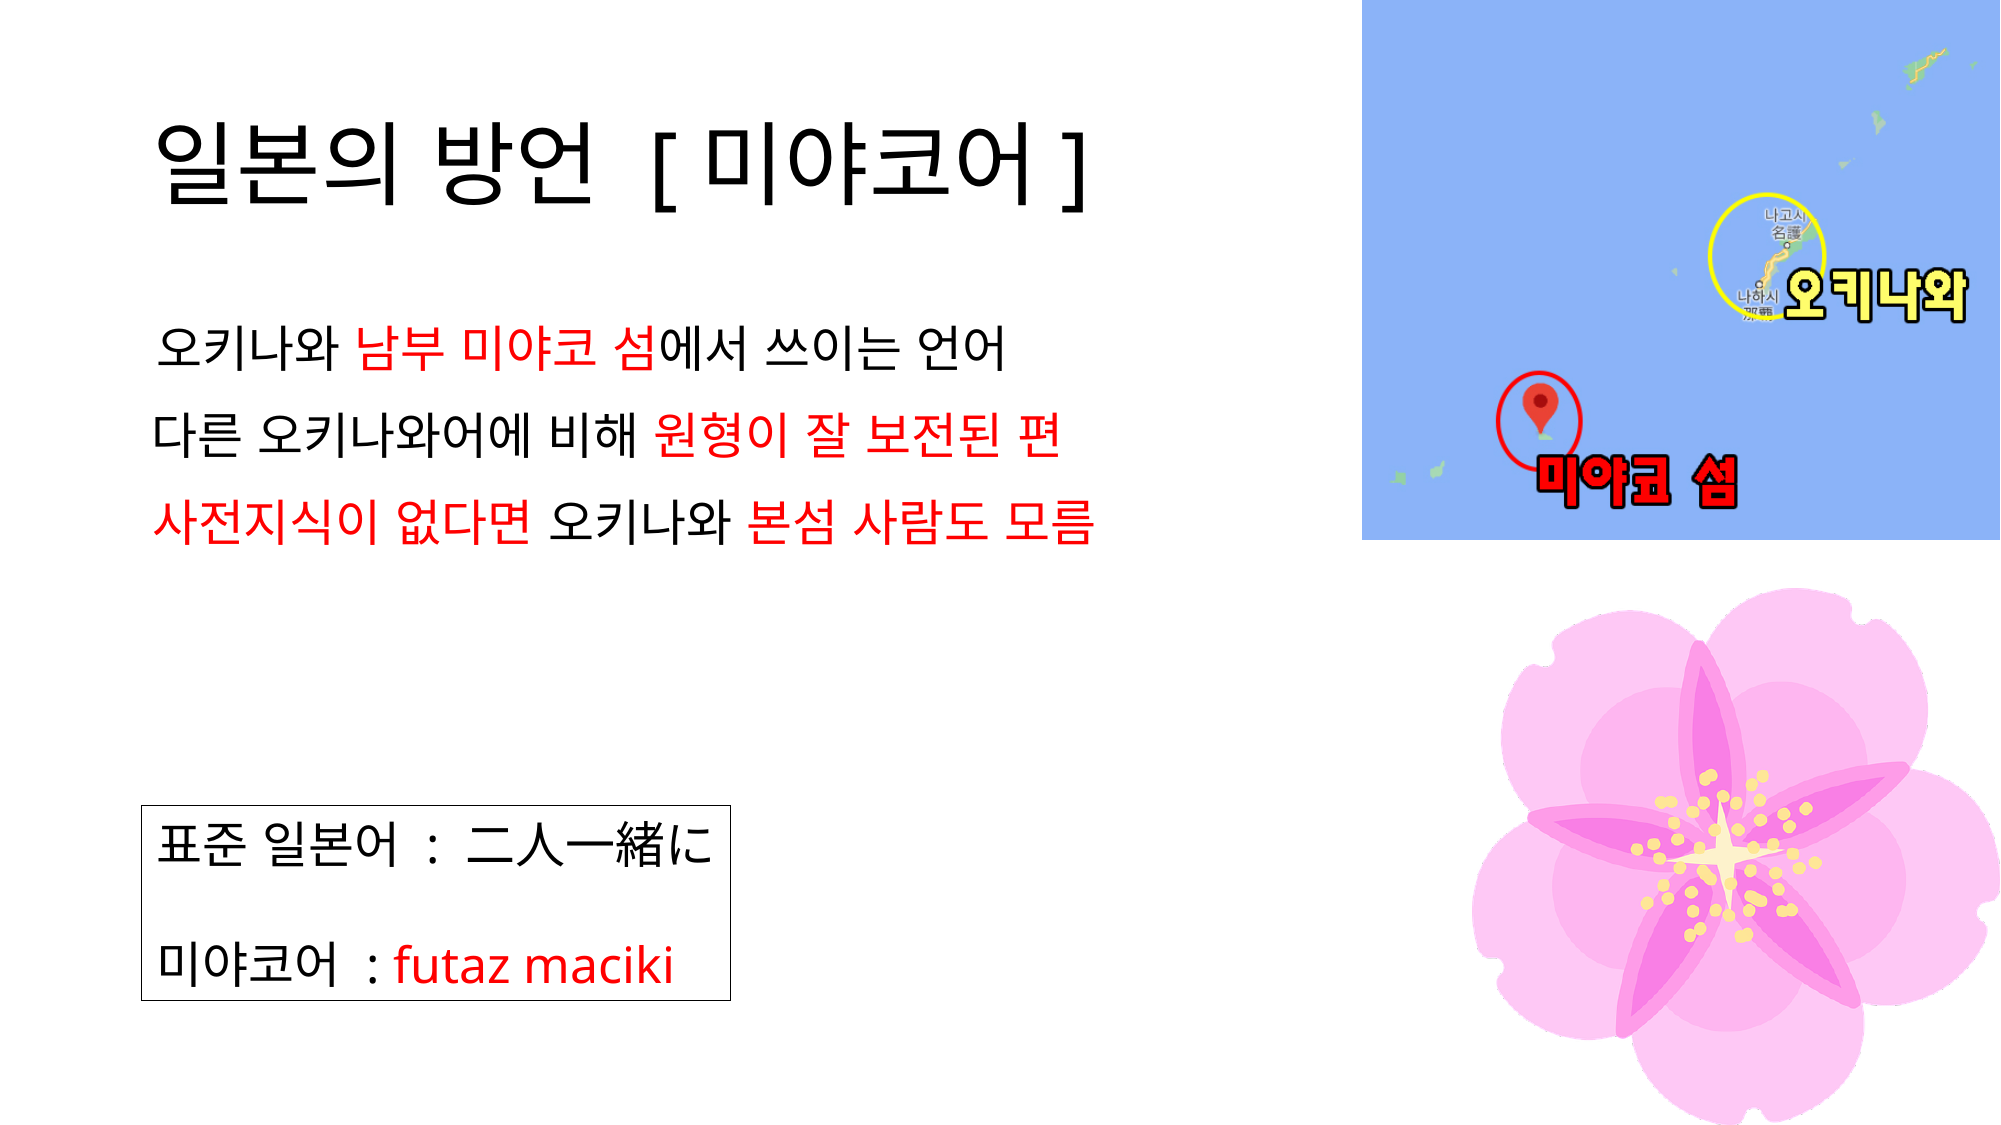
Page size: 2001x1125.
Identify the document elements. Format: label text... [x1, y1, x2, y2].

text_box 오키나와 남부 미야코 섬에서 쓰이는 언어 [141, 309, 1024, 385]
title 일본의 방언 [미야코어] [137, 59, 1362, 278]
picture [1472, 588, 2000, 1125]
text_box 다른 오키나와어에 비해 원형이 잘 보전된 편 [137, 396, 1079, 472]
text_box 표준 일본어 : 二人一緒に 미야코어 : futaz maciki [141, 805, 731, 1001]
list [1362, 0, 2000, 540]
text_box 사전지식이 없다면 오키나와 본섬 사람도 모름 [137, 483, 1112, 559]
